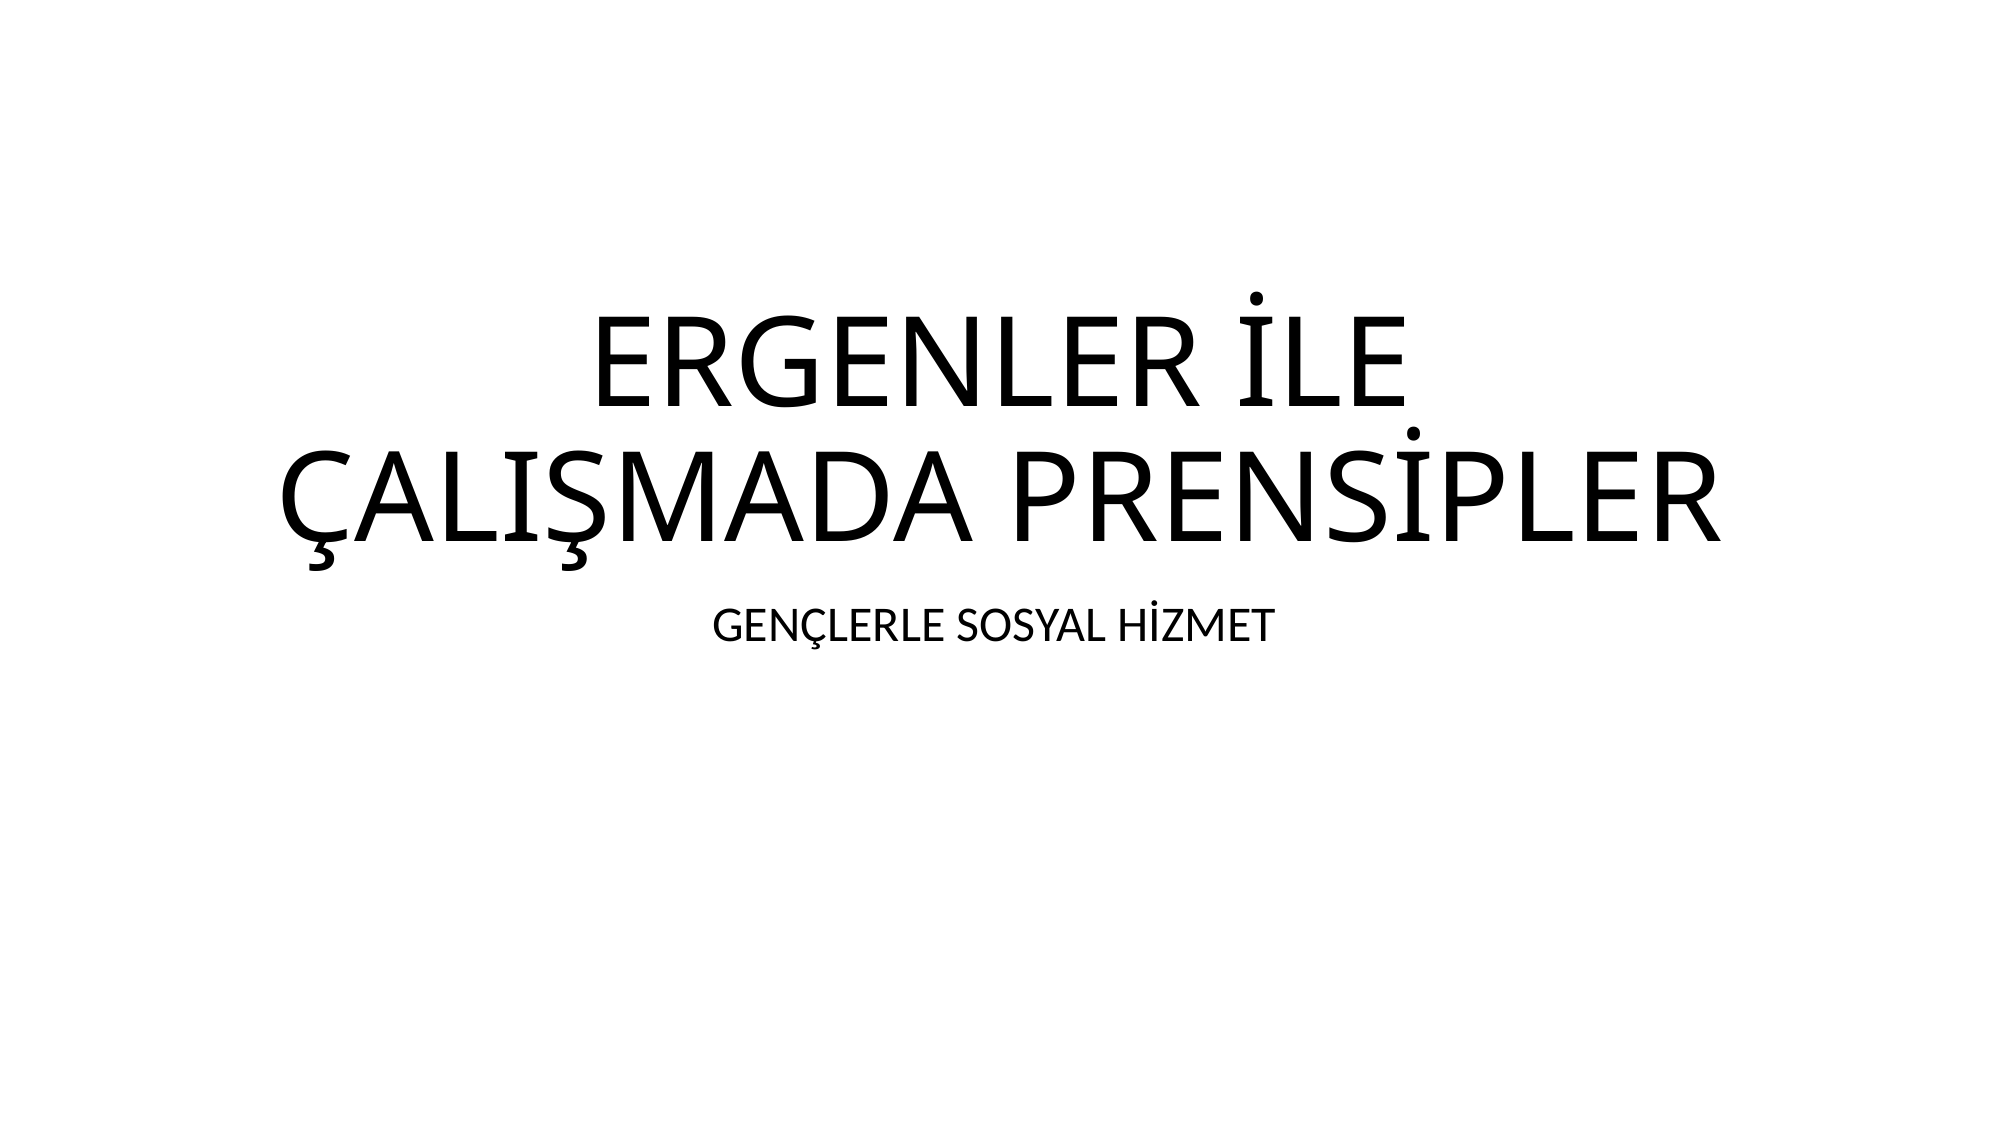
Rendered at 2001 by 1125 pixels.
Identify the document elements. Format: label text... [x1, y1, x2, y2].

title ERGENLER İLE ÇALIŞMADA PRENSİPLER [249, 184, 1750, 576]
subtitle GENÇLERLE SOSYAL HİZMET [249, 590, 1750, 863]
